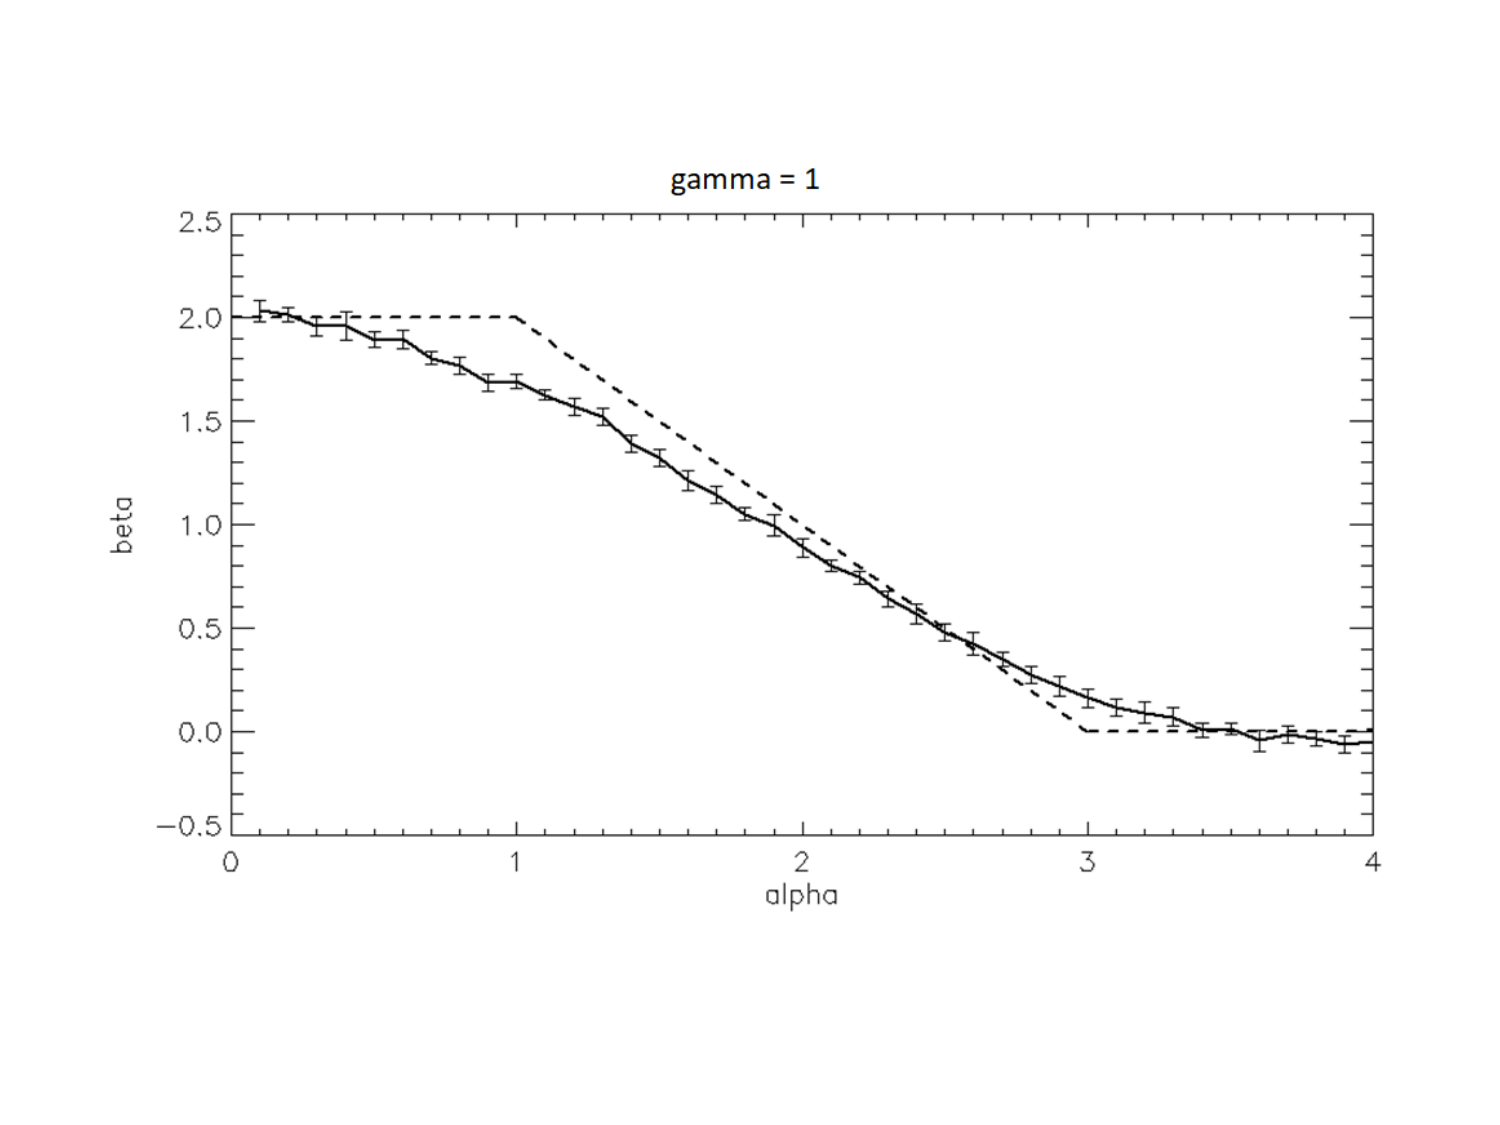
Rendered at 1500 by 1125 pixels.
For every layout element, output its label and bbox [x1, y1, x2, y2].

picture [99, 162, 1401, 914]
